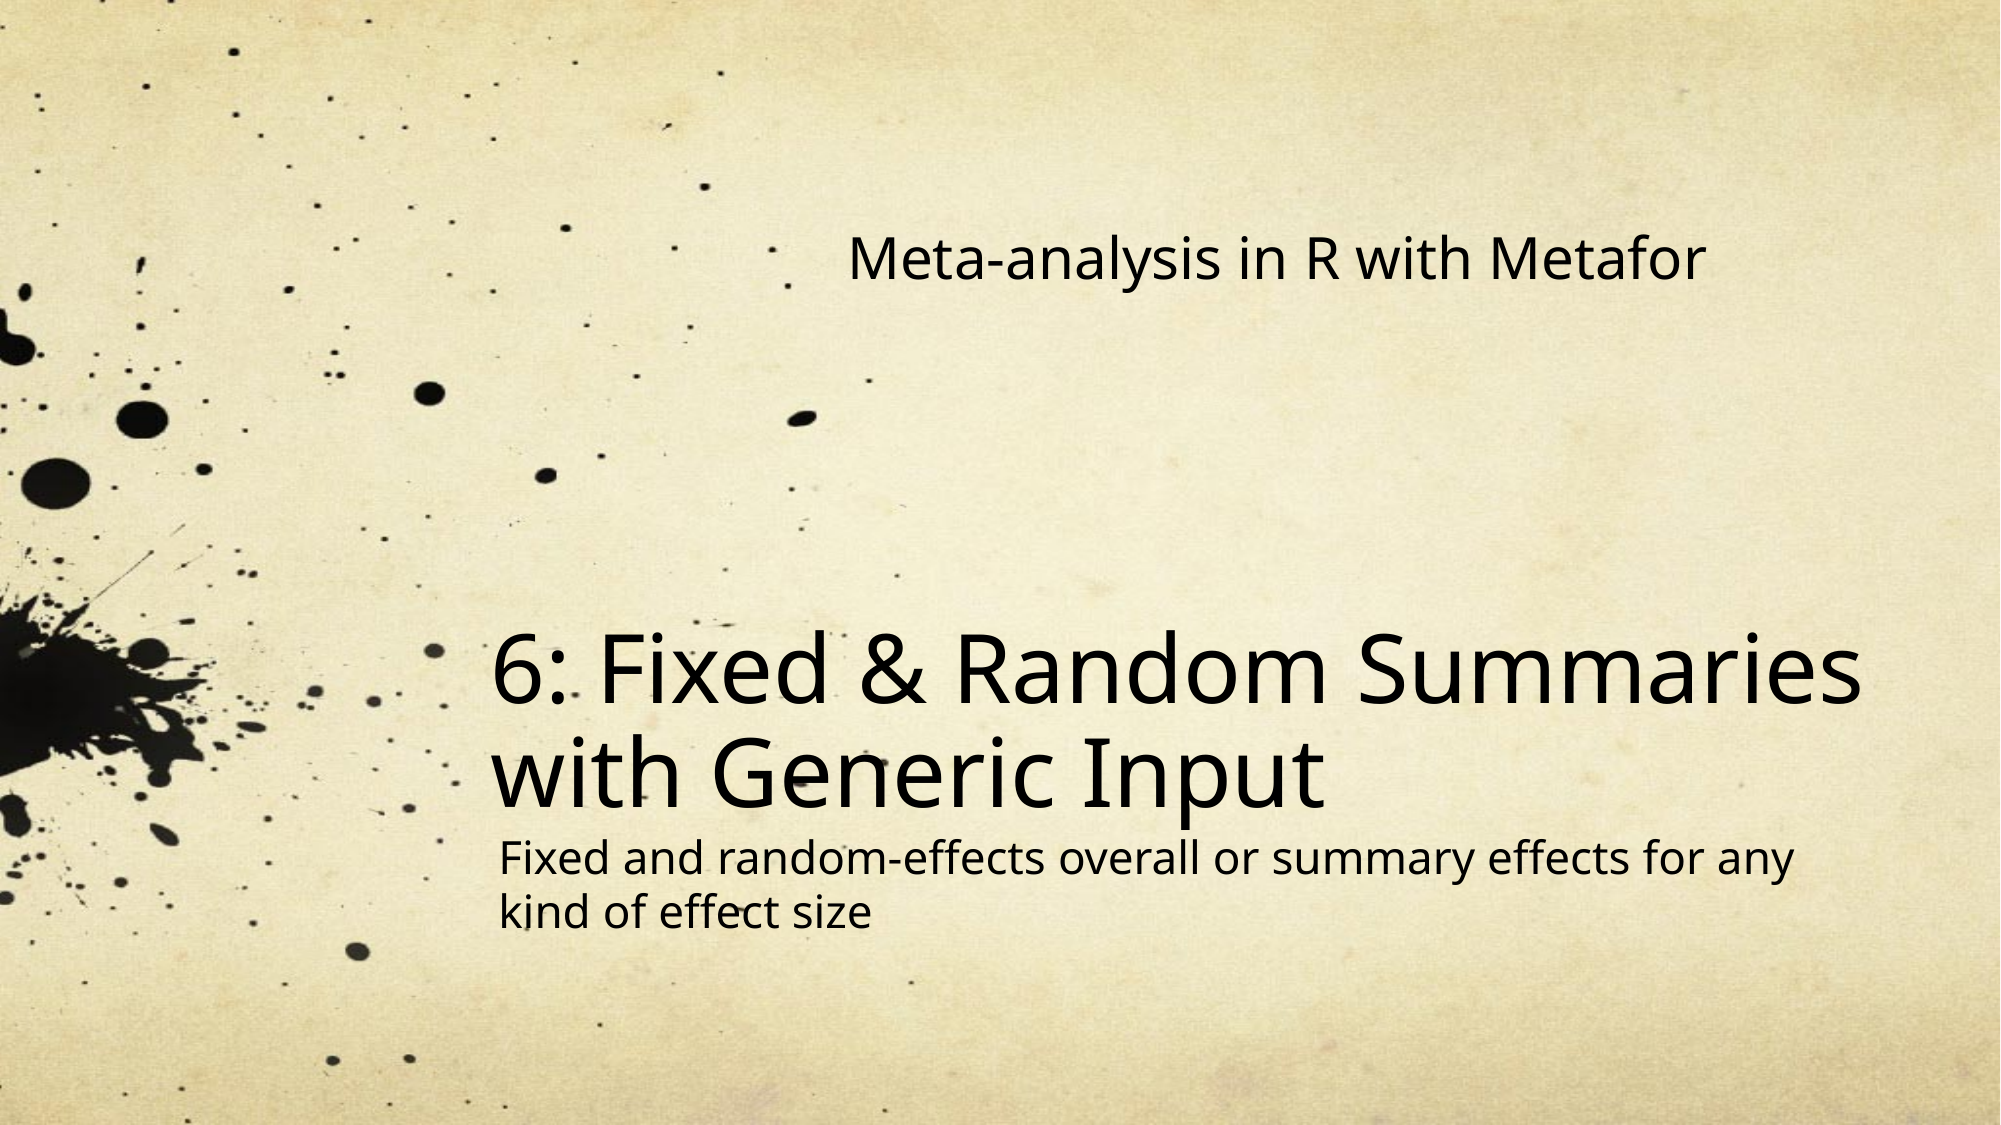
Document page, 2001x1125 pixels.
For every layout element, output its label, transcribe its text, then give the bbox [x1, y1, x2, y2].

picture [0, 0, 2001, 1125]
subtitle Fixed and random-effects overall or summary effects for any kind of effect size [483, 829, 1900, 1023]
text_box Meta-analysis in R with Metafor [832, 214, 1722, 299]
title 6: Fixed & Random Summaries with Generic Input [483, 512, 1900, 827]
